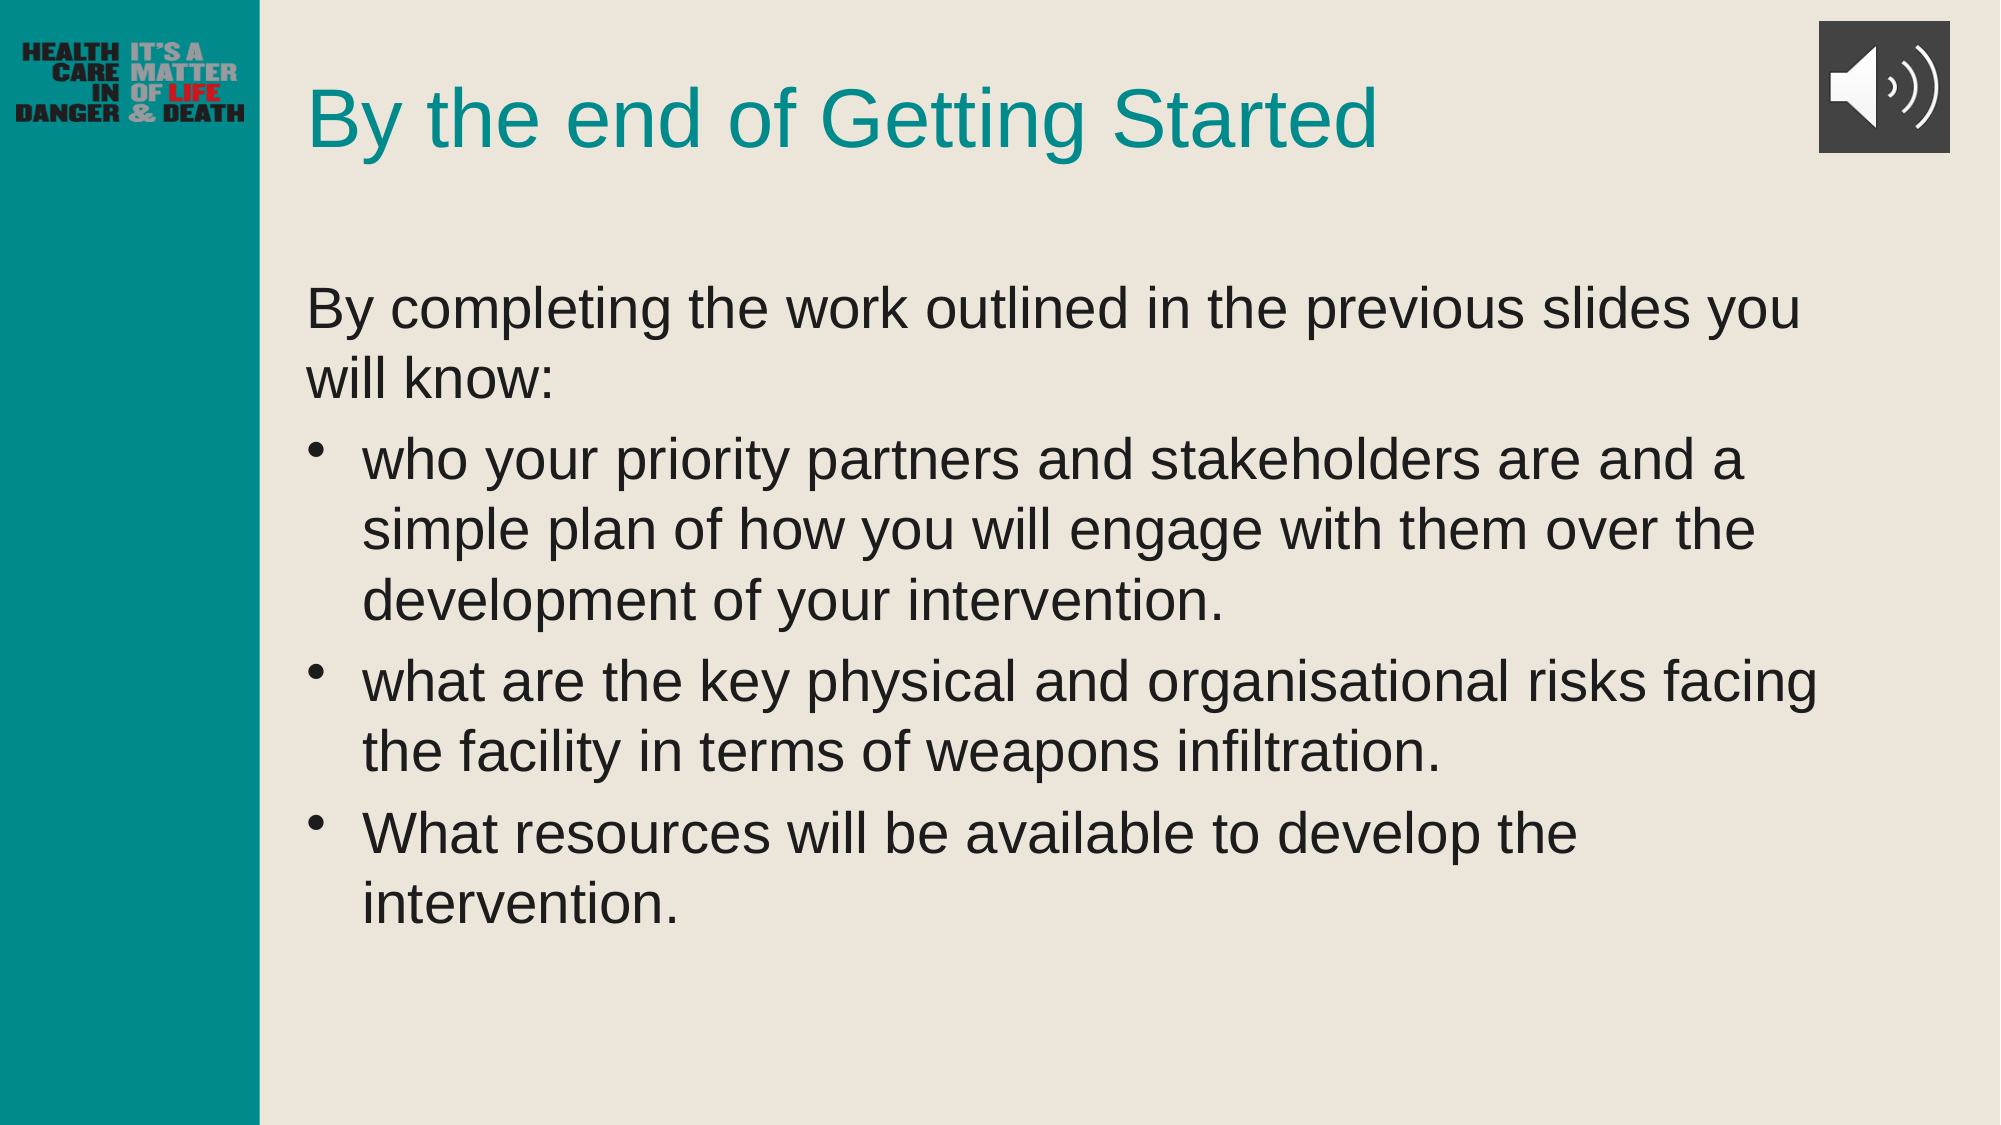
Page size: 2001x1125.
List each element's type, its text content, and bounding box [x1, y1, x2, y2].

picture [1817, 20, 1952, 155]
list By completing the work outlined in the previous slides you will know: who your priority partners and stakeholders are and a simple plan of how you will engage with them over the development of your intervention. what are the key physical and organisational risks facing the facility in terms of weapons infiltration. What resources will be available to develop the intervention. [291, 262, 1885, 1005]
picture [16, 42, 244, 122]
title By the end of Getting Started [291, 20, 1885, 208]
